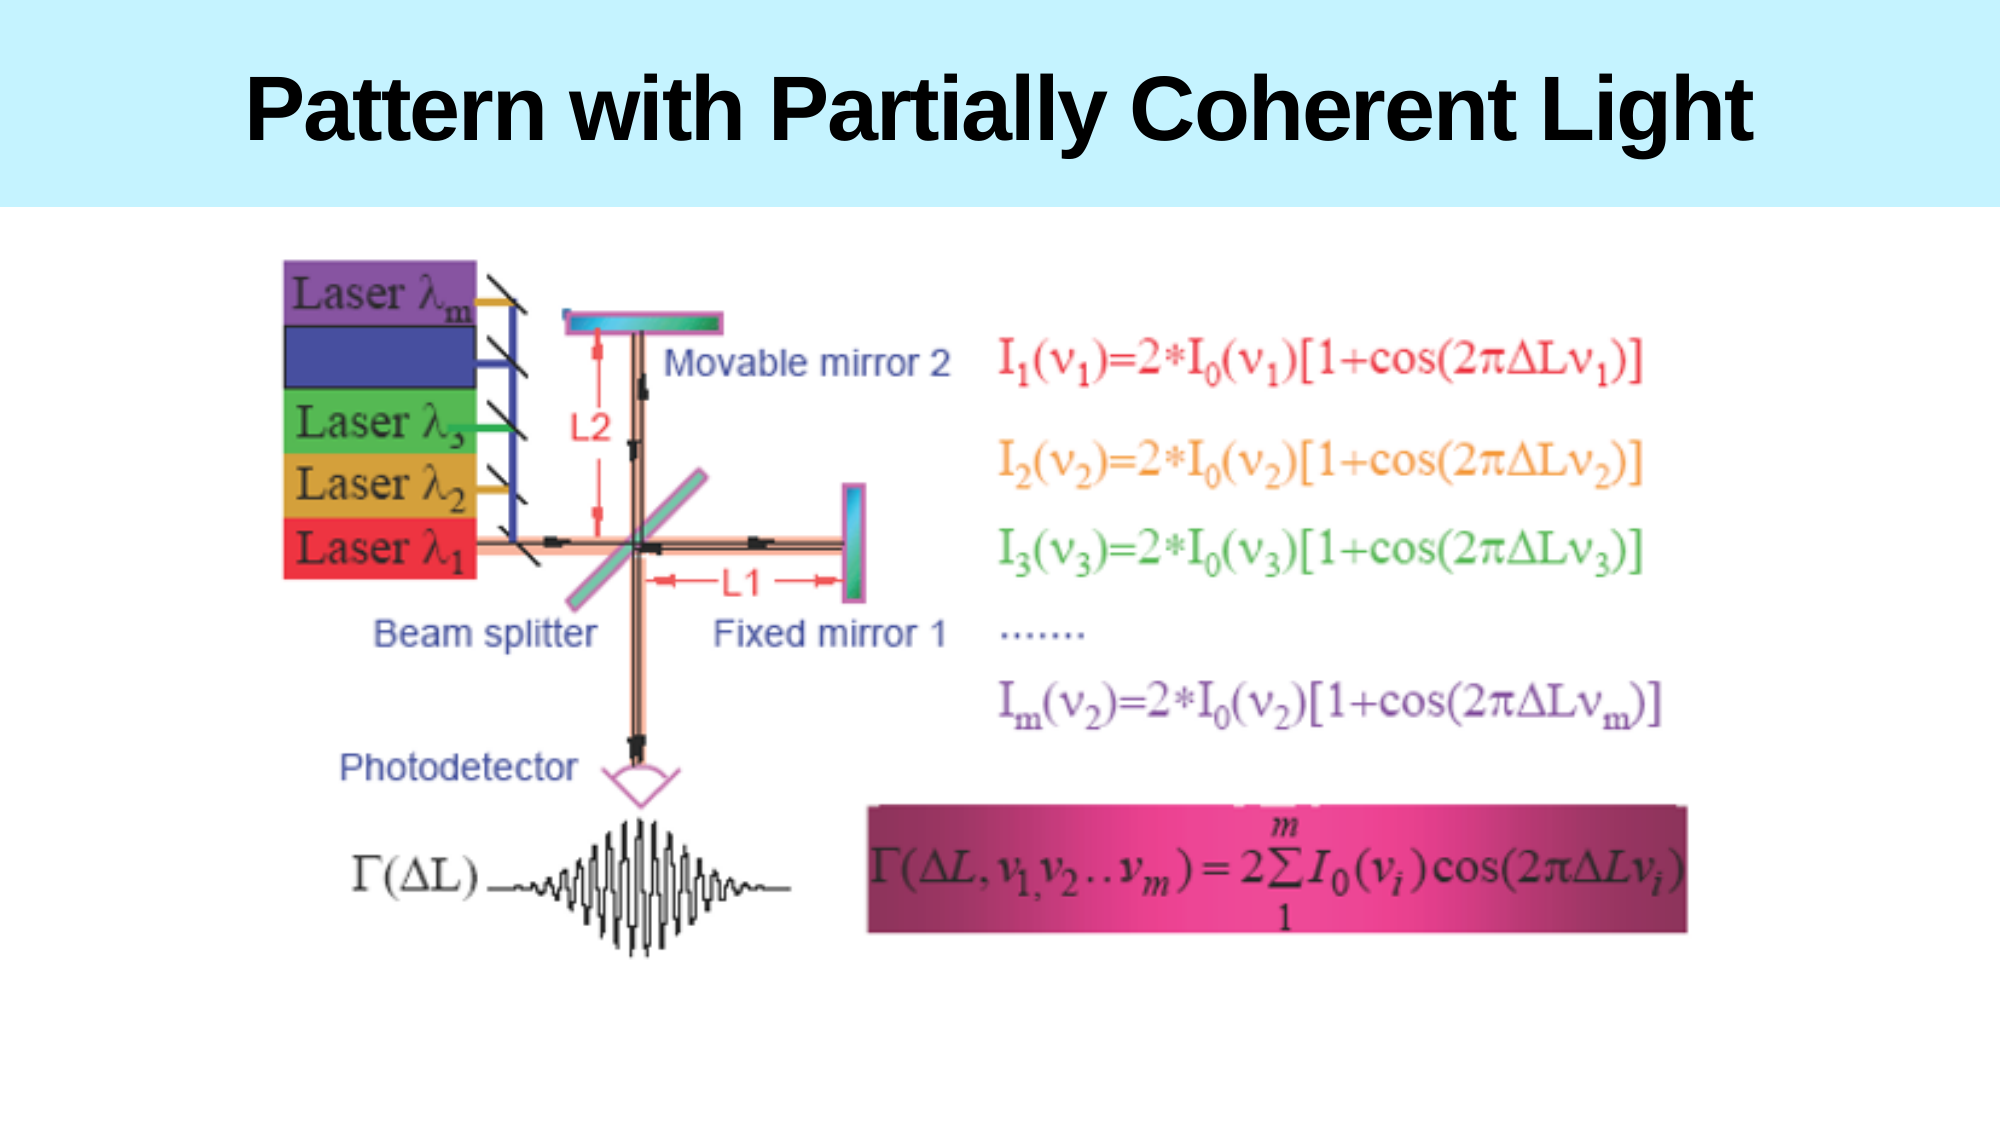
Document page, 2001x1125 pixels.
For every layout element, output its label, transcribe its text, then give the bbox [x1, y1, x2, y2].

picture [274, 251, 1726, 1002]
title Pattern with Partially Coherent Light [0, 0, 2000, 207]
